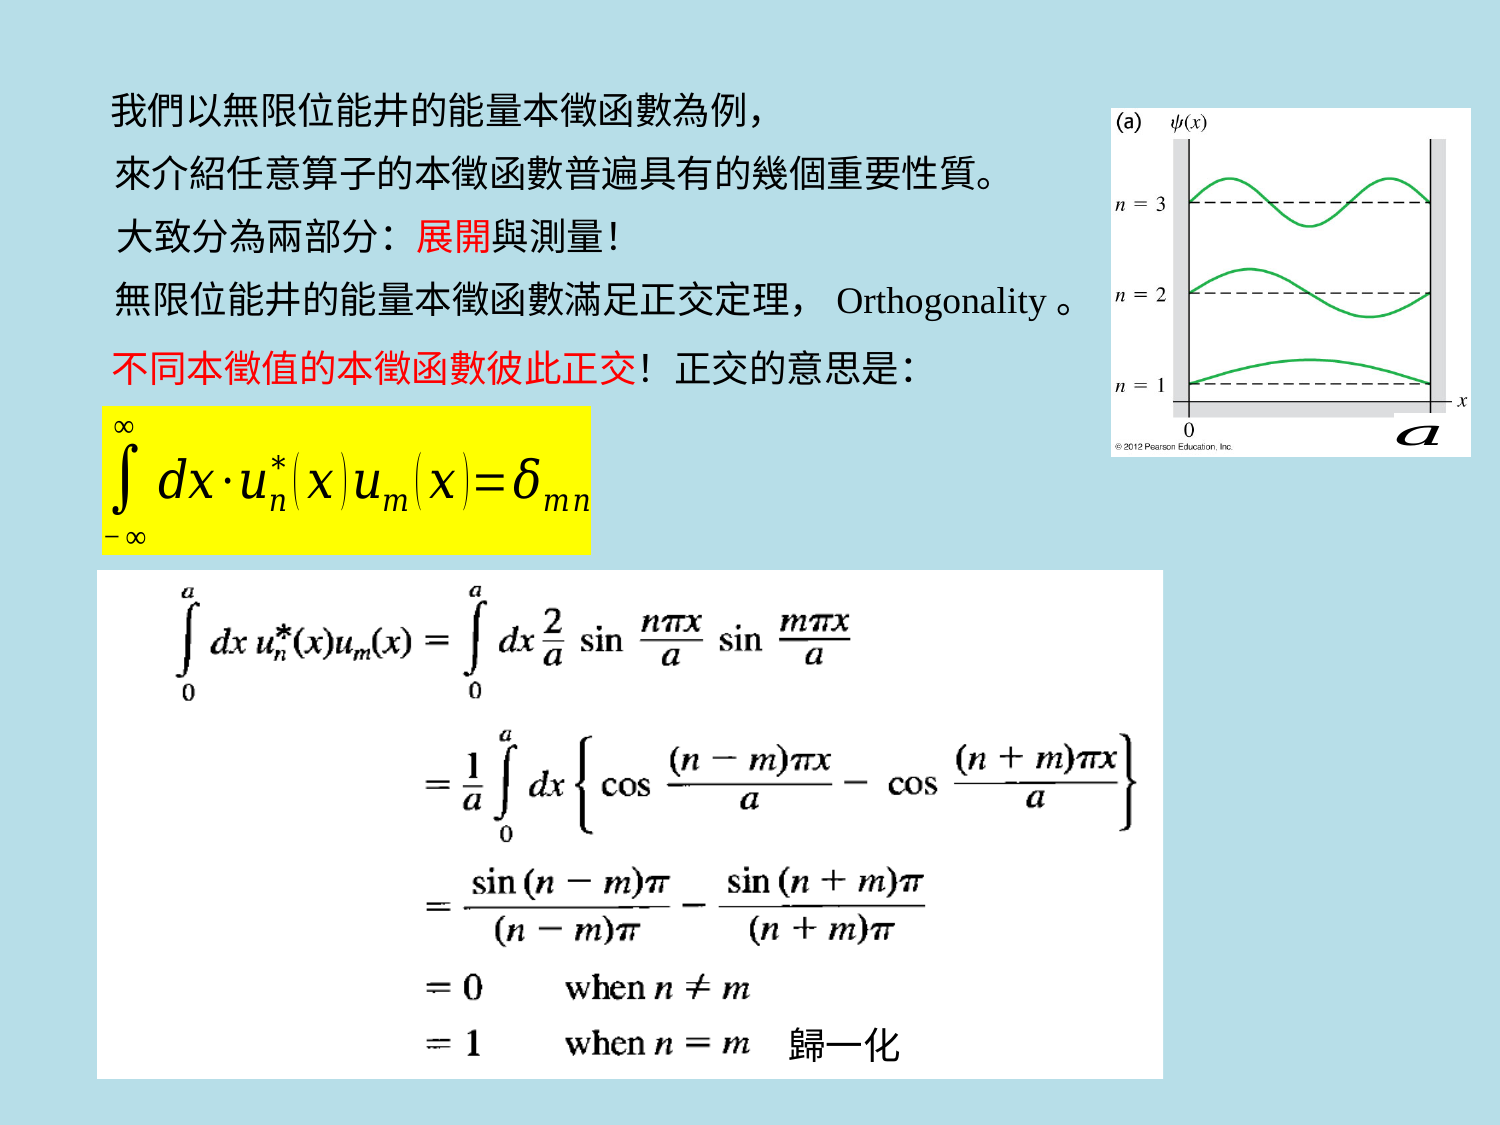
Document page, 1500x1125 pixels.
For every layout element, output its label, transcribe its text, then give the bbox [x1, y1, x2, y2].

picture [96, 569, 1164, 1080]
text_box 不同本徵值的本徵函數彼此正交！正交的意思是： [96, 337, 1105, 398]
text_box 大致分為兩部分：展開與測量！ [101, 205, 833, 266]
picture [1110, 108, 1471, 457]
text_box 來介紹任意算子的本徵函數普遍具有的幾個重要性質。 [99, 142, 1105, 202]
